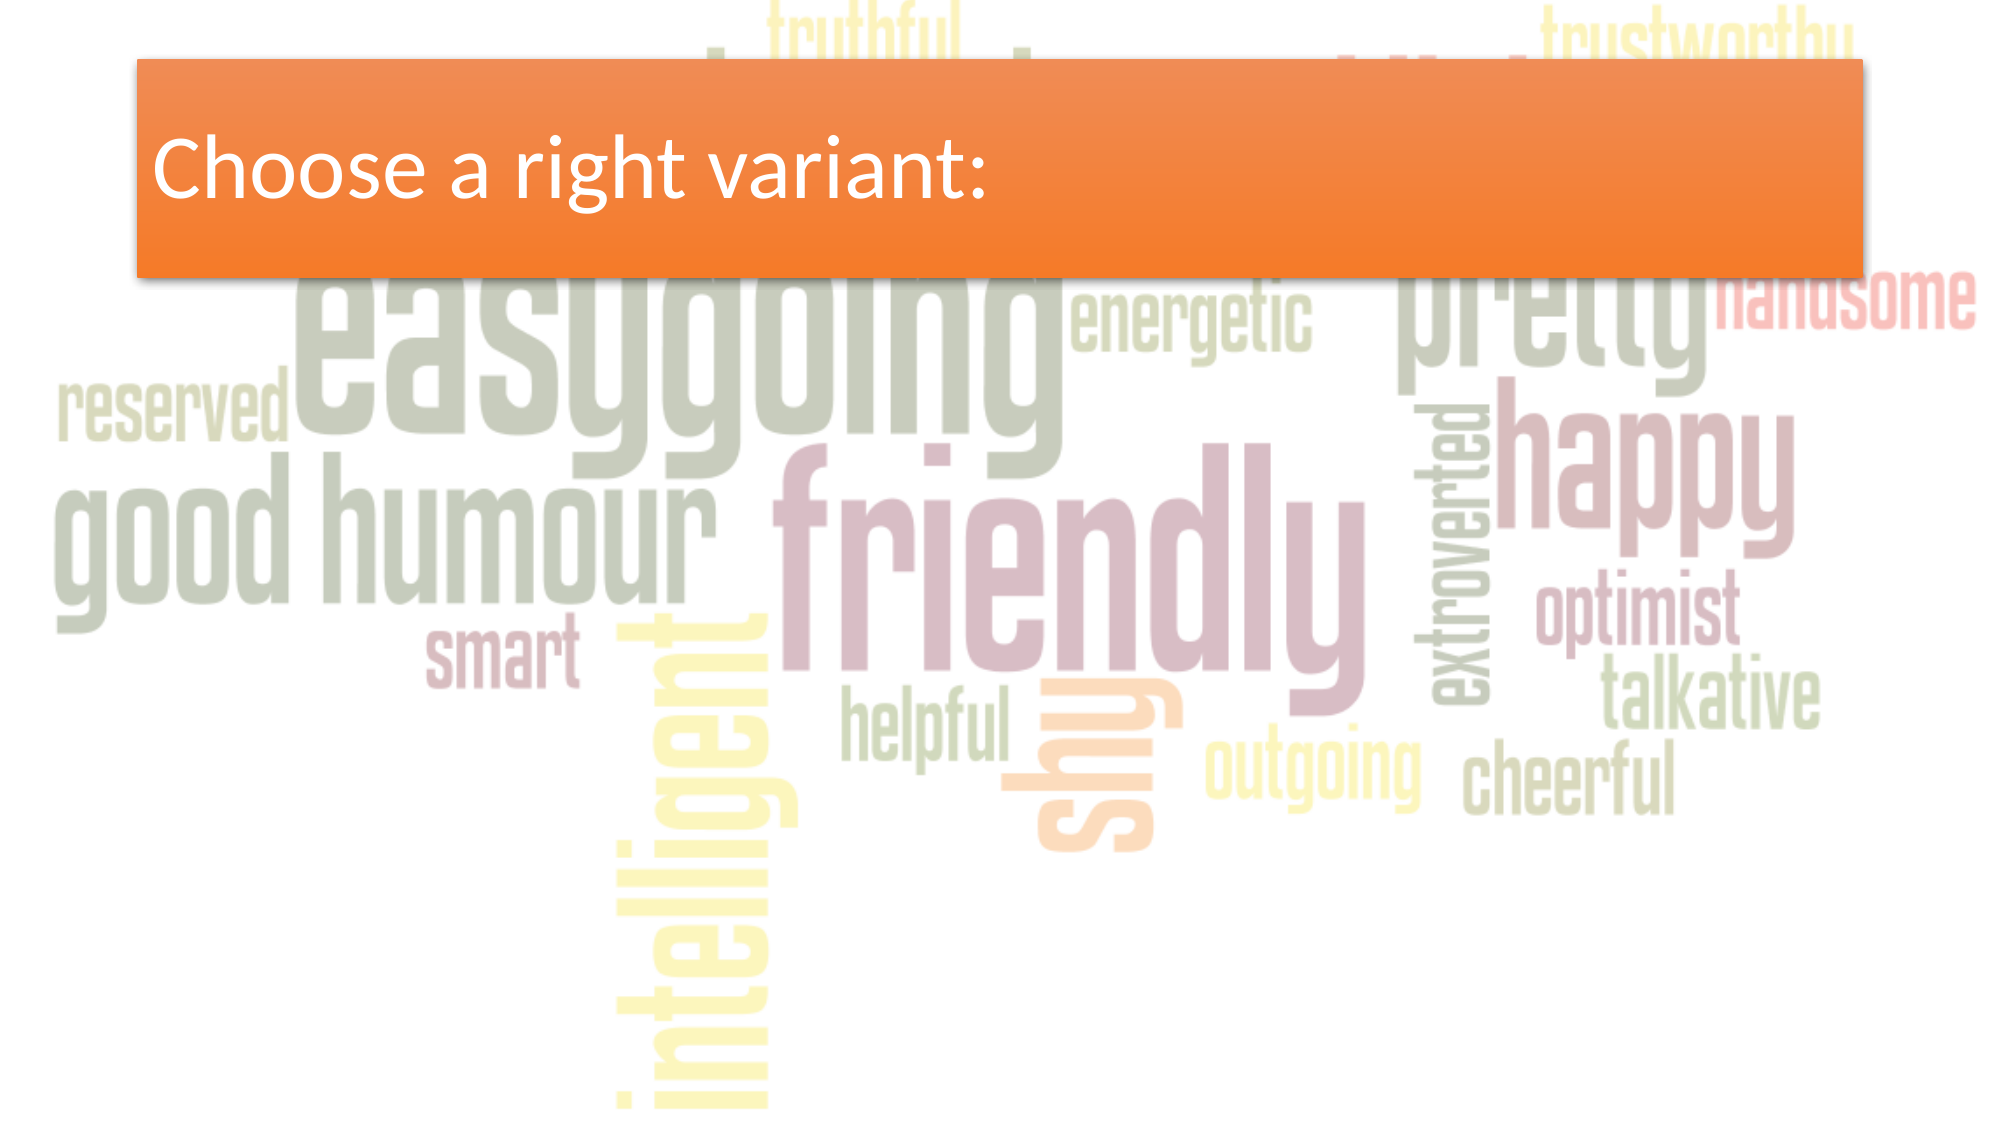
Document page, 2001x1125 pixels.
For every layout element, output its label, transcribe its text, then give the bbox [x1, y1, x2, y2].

title Choose a right variant: [137, 59, 1863, 278]
